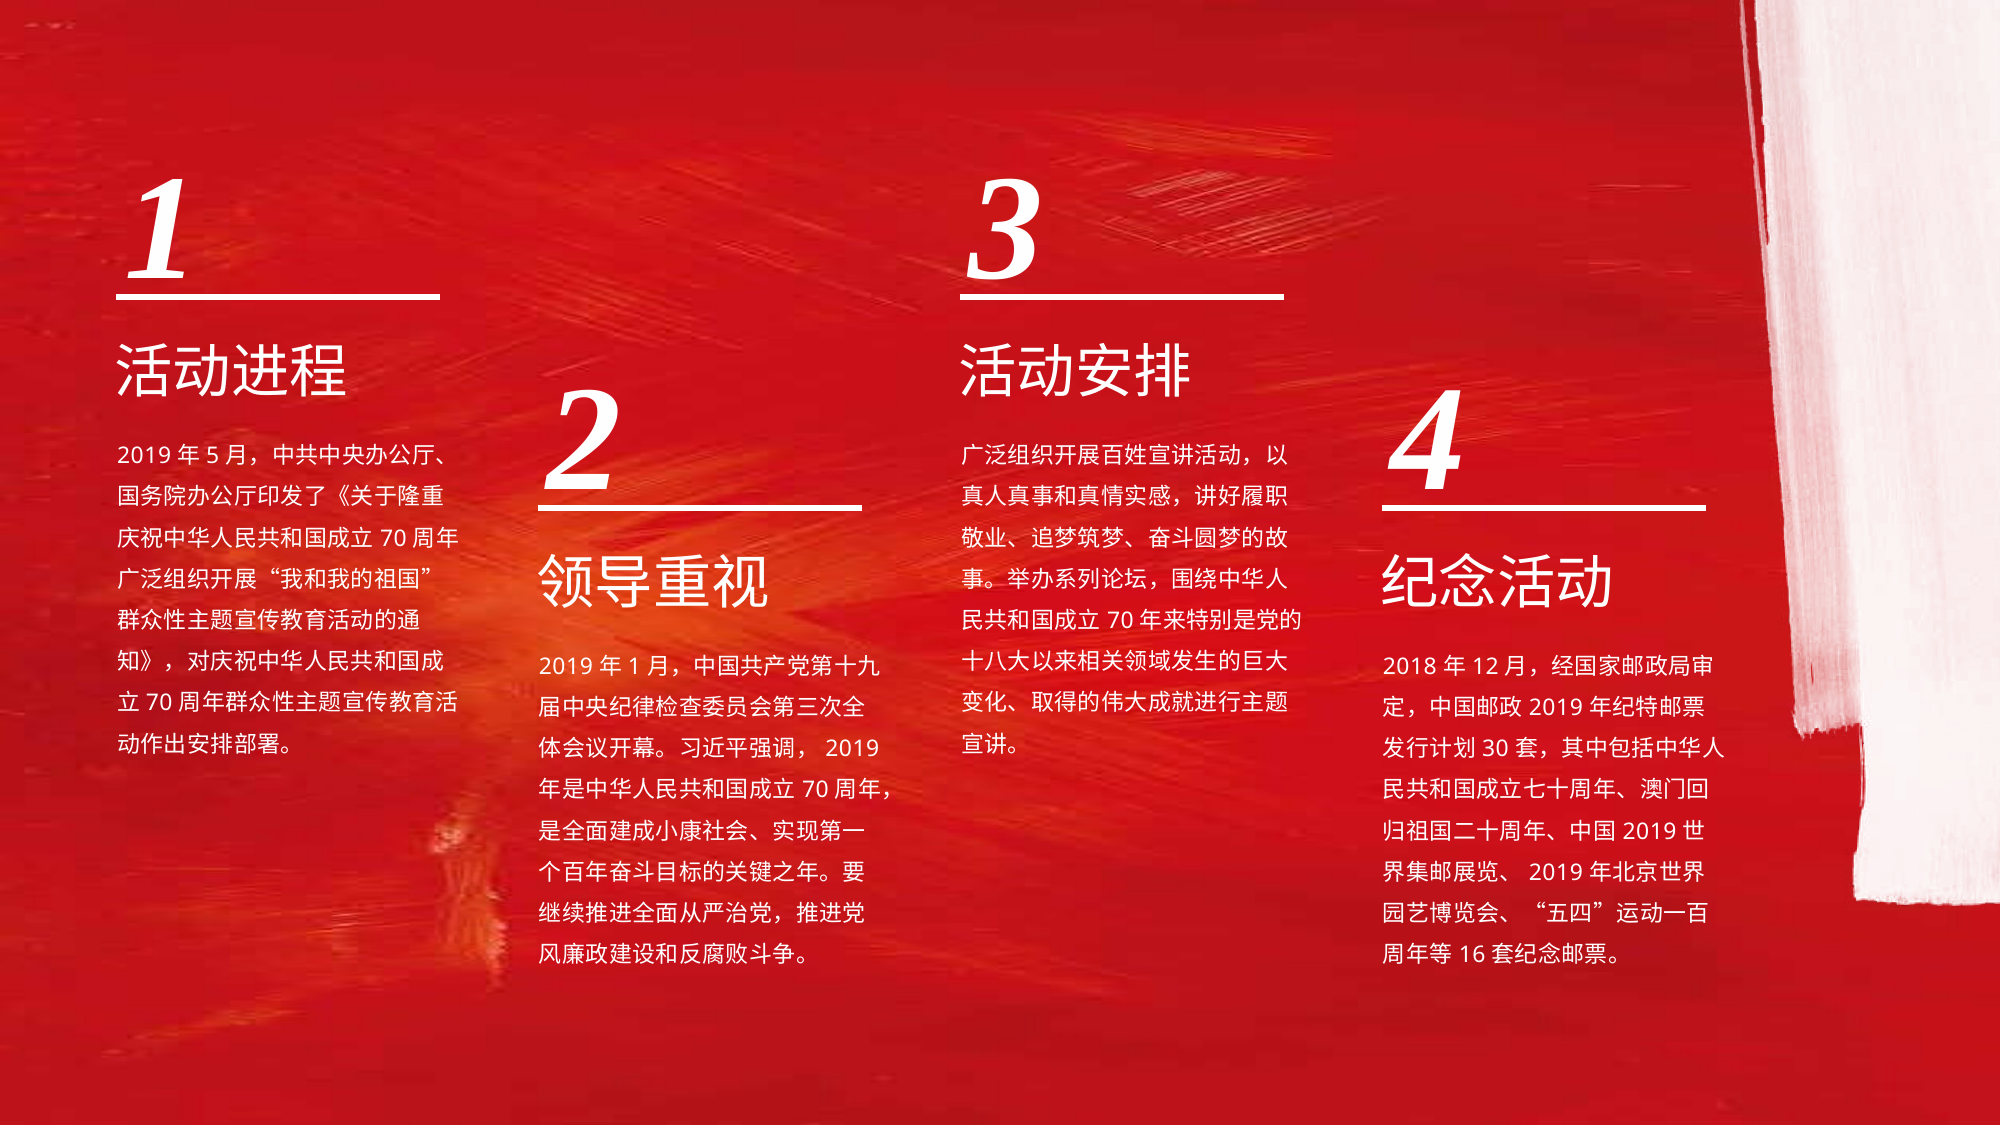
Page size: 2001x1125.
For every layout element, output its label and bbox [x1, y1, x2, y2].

text_box [1365, 331, 1744, 979]
text_box [99, 121, 478, 769]
text_box [943, 121, 1322, 769]
text_box [1623, 0, 2000, 980]
text_box [0, 0, 2000, 1125]
text_box [521, 331, 900, 979]
